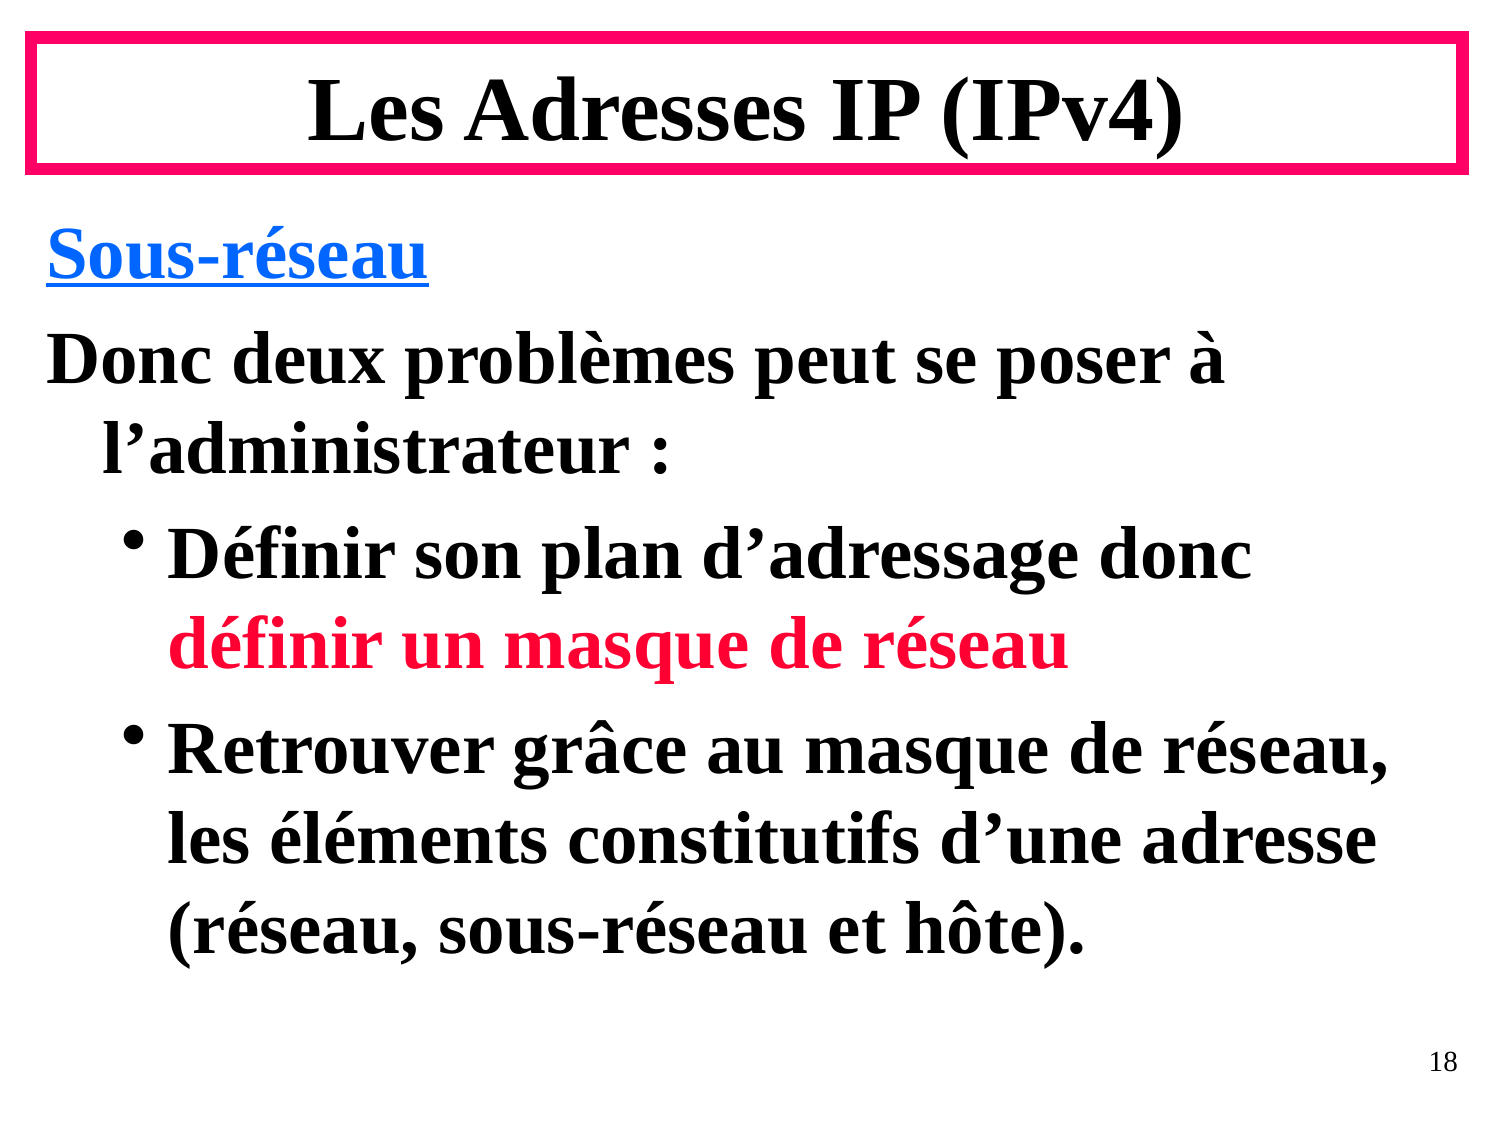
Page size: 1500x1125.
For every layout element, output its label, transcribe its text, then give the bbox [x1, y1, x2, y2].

title Les Adresses IP (IPv4) [31, 37, 1463, 169]
slide_number 18 [1160, 1022, 1474, 1096]
list Sous-réseau Donc deux problèmes peut se poser à l’administrateur : Définir son plan d’adressage donc définir un masque de réseau Retrouver grâce au masque de réseau, les éléments constitutifs d’une adresse (réseau, sous-réseau et hôte). [31, 196, 1431, 1047]
